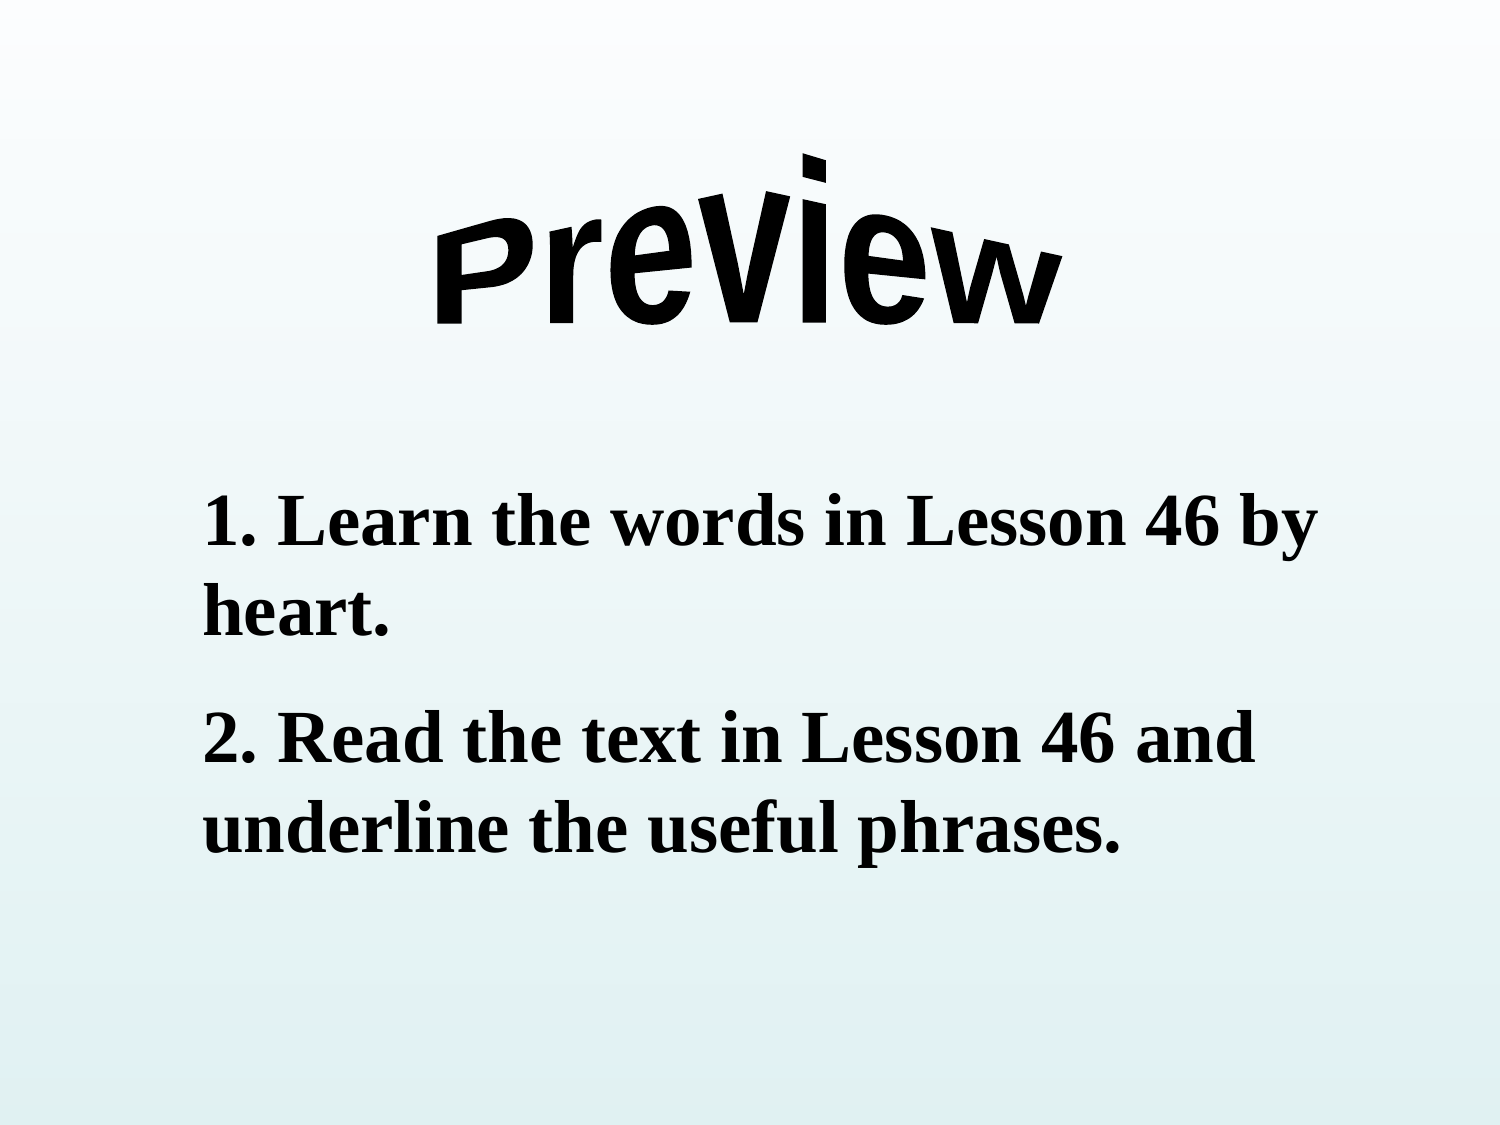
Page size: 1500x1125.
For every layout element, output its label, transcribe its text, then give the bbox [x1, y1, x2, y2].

text_box 1. Learn the words in Lesson 46 by heart. 2. Read the text in Lesson 46 and underline the useful phrases. [187, 462, 1363, 875]
